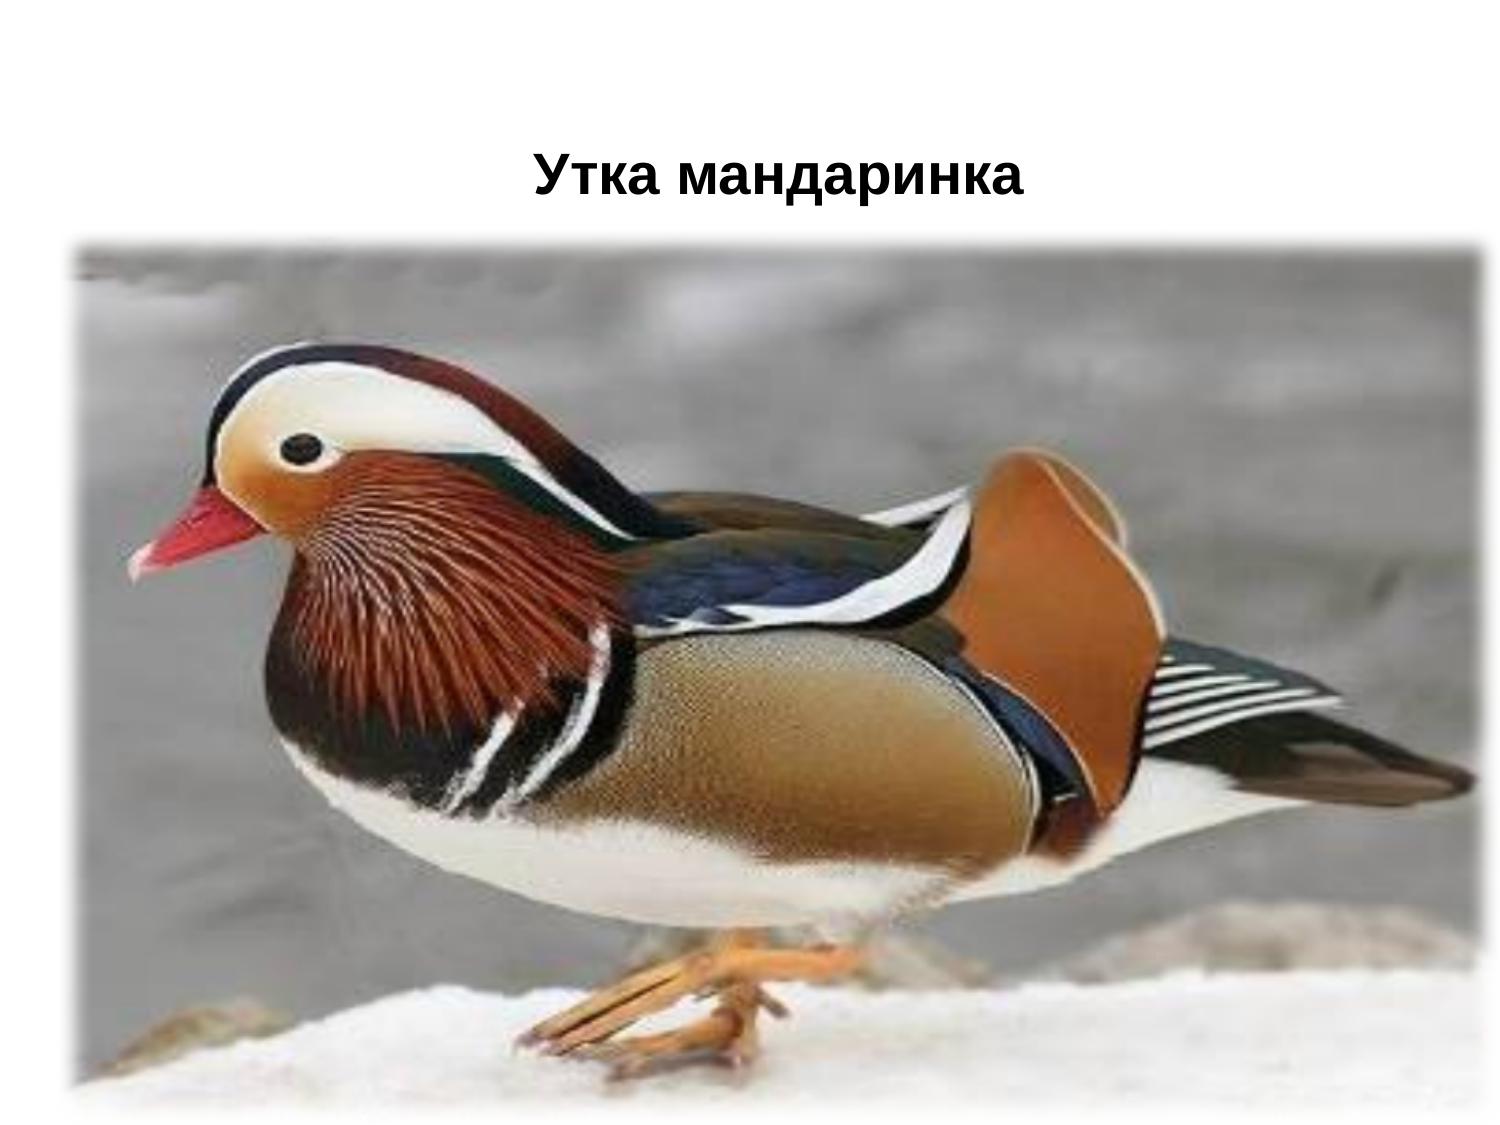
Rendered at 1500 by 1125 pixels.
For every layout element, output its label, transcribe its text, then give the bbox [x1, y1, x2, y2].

text_box Утка мандаринка [519, 128, 1040, 214]
picture [58, 229, 1500, 1125]
